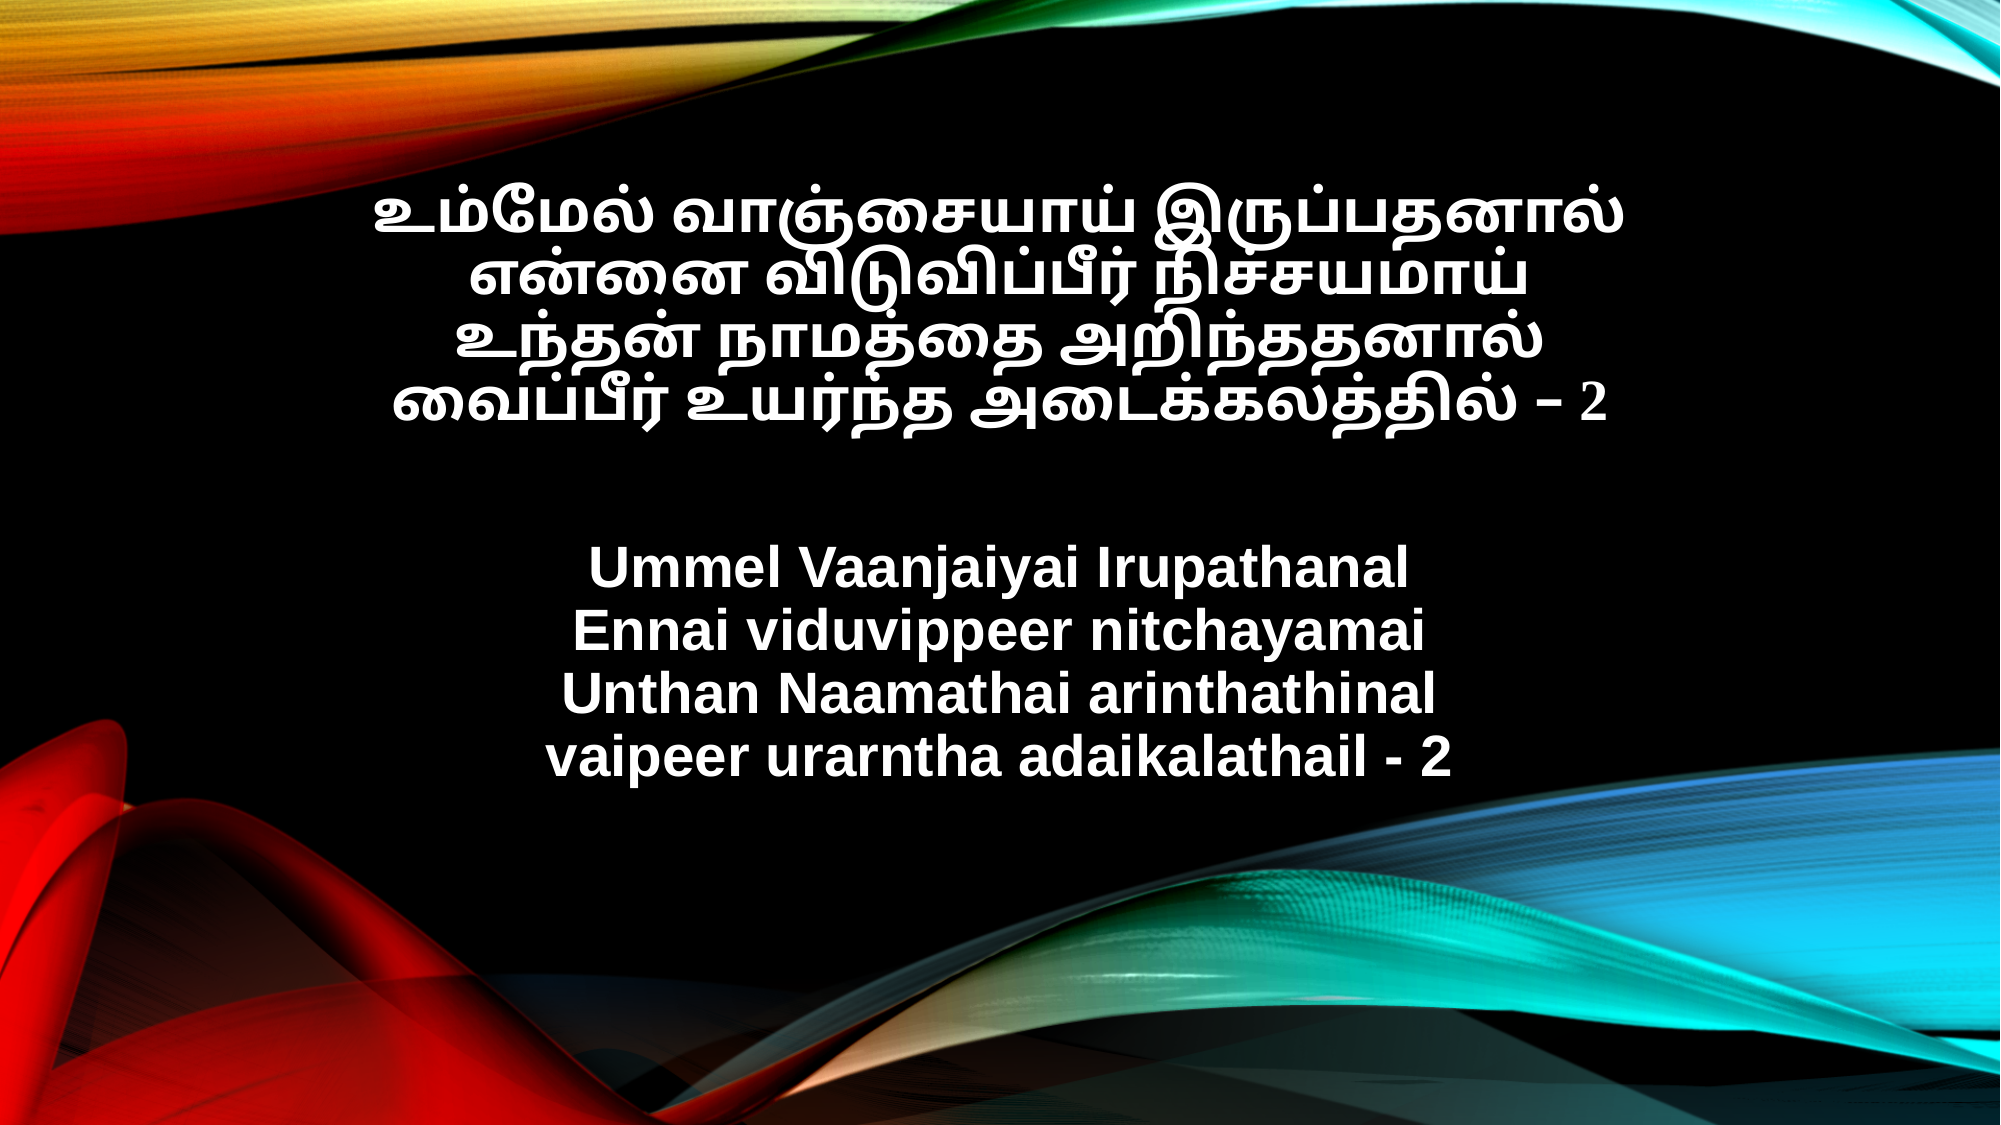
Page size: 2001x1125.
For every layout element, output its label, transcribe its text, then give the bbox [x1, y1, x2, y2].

subtitle உம்மேல் வாஞ்சையாய் இருப்பதனால் என்னை விடுவிப்பீர் நிச்சயமாய் உந்தன் நாமத்தை அறிந்ததனால் வைப்பீர் உயர்ந்த அடைக்கலத்தில் – 2 Ummel Vaanjaiyai Irupathanal Ennai viduvippeer nitchayamai Unthan Naamathai arinthathinal vaipeer urarntha adaikalathail - 2 [0, 0, 2000, 1125]
